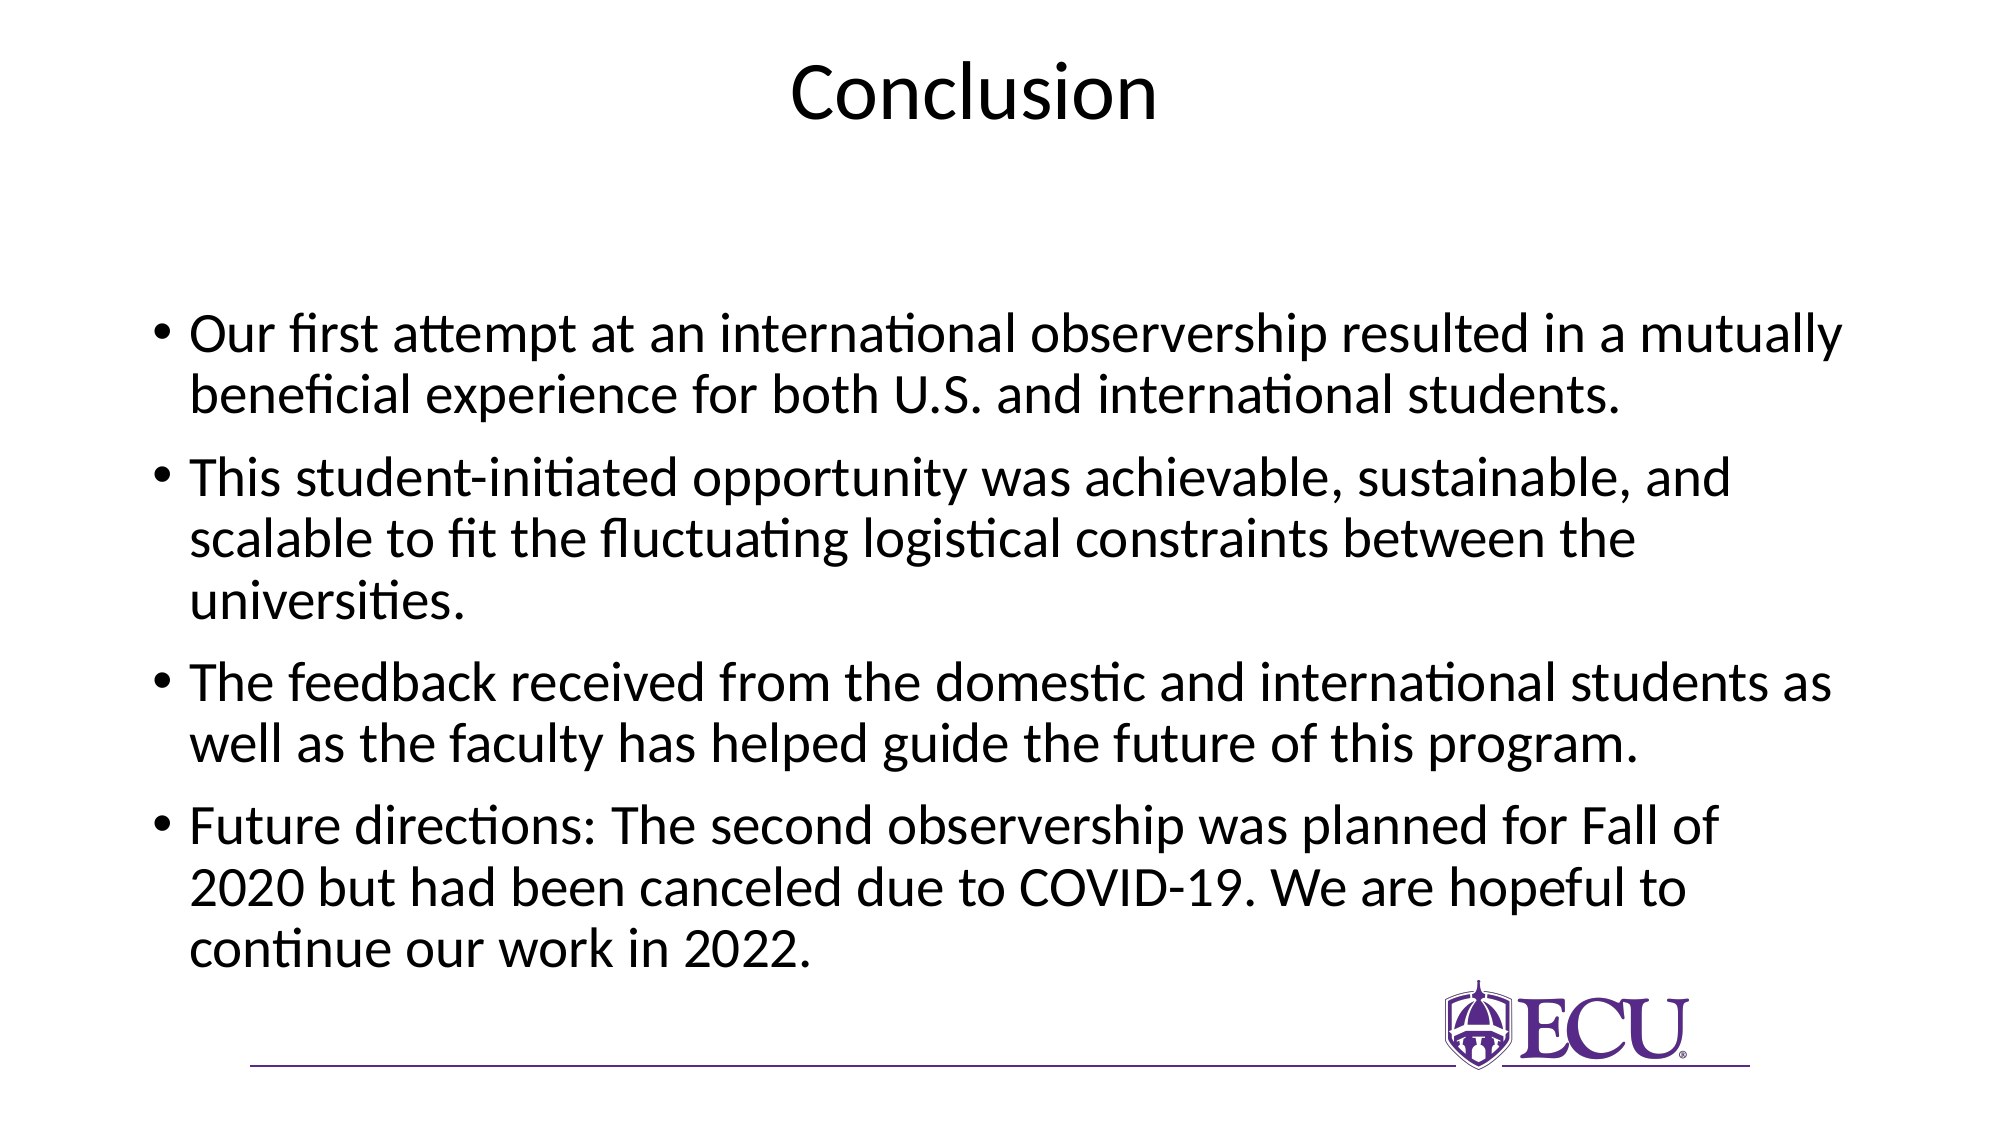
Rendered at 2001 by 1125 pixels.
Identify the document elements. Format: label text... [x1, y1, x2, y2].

list Our first attempt at an international observership resulted in a mutually beneficial experience for both U.S. and international students. This student-initiated opportunity was achievable, sustainable, and scalable to fit the fluctuating logistical constraints between the universities. The feedback received from the domestic and international students as well as the faculty has helped guide the future of this program. Future directions: The second observership was planned for Fall of 2020 but had been canceled due to COVID-19. We are hopeful to continue our work in 2022. [137, 295, 1863, 1010]
picture [1445, 980, 1689, 1070]
text_box Conclusion [775, 28, 1363, 144]
